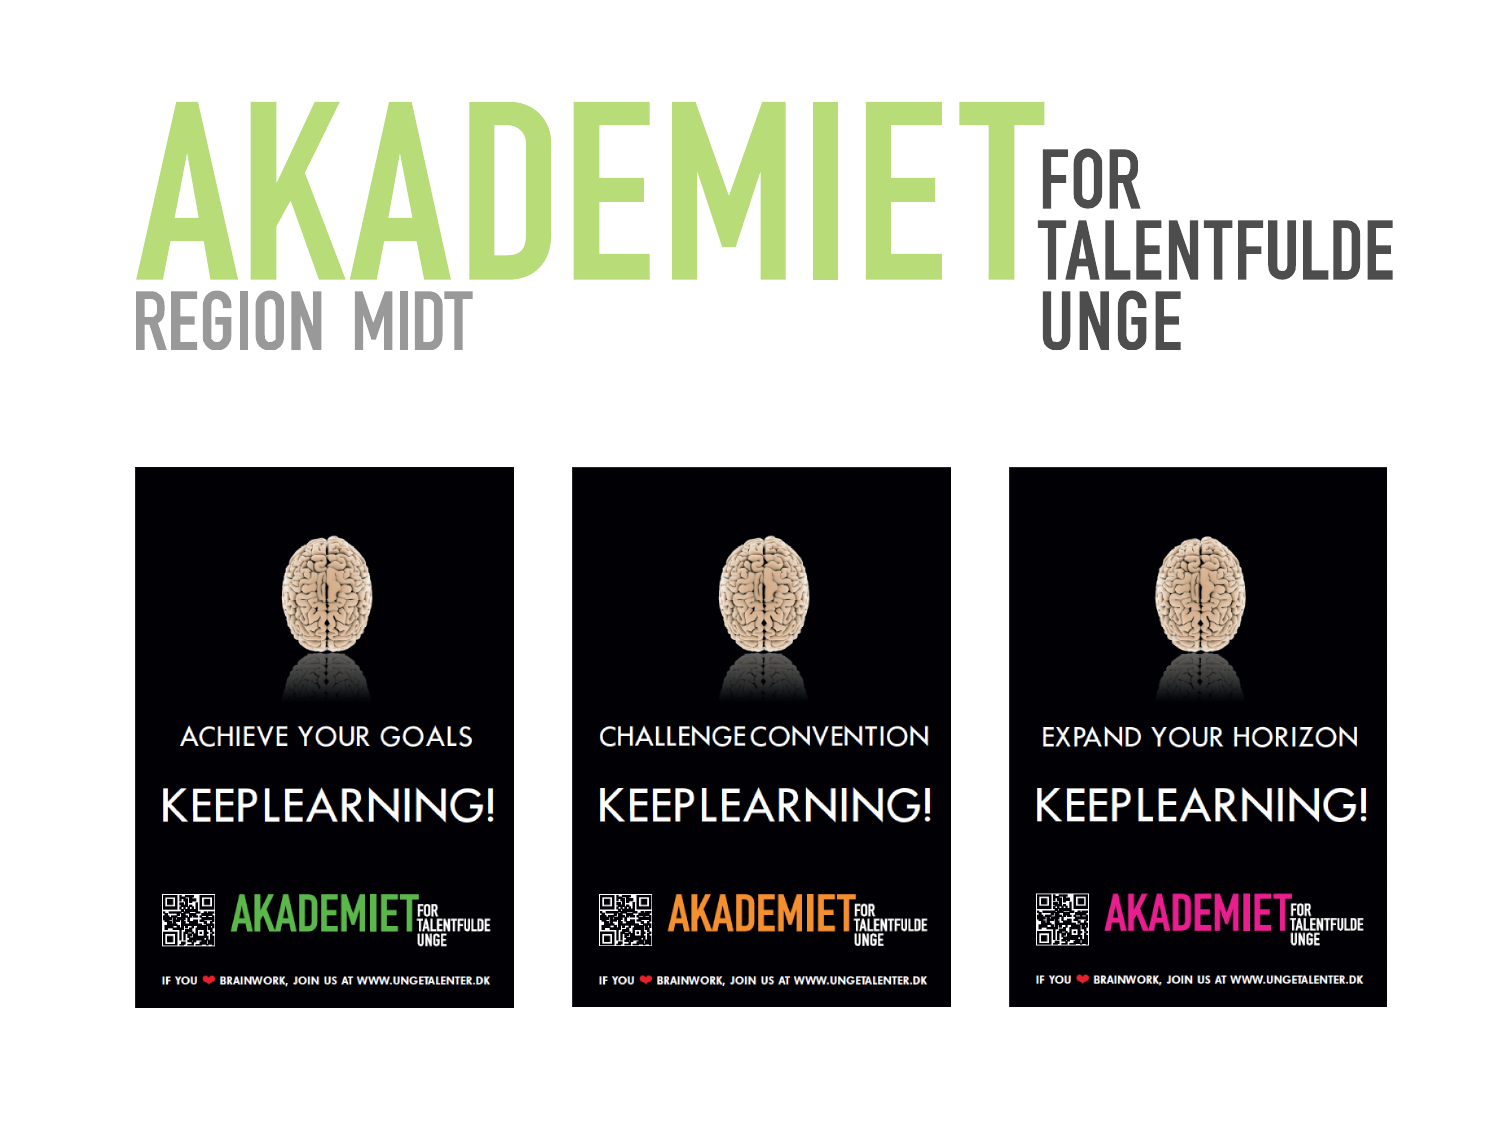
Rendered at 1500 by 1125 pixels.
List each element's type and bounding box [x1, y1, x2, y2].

picture [1009, 467, 1387, 1008]
picture [135, 467, 514, 1008]
picture [572, 467, 952, 1008]
picture [135, 101, 1394, 350]
